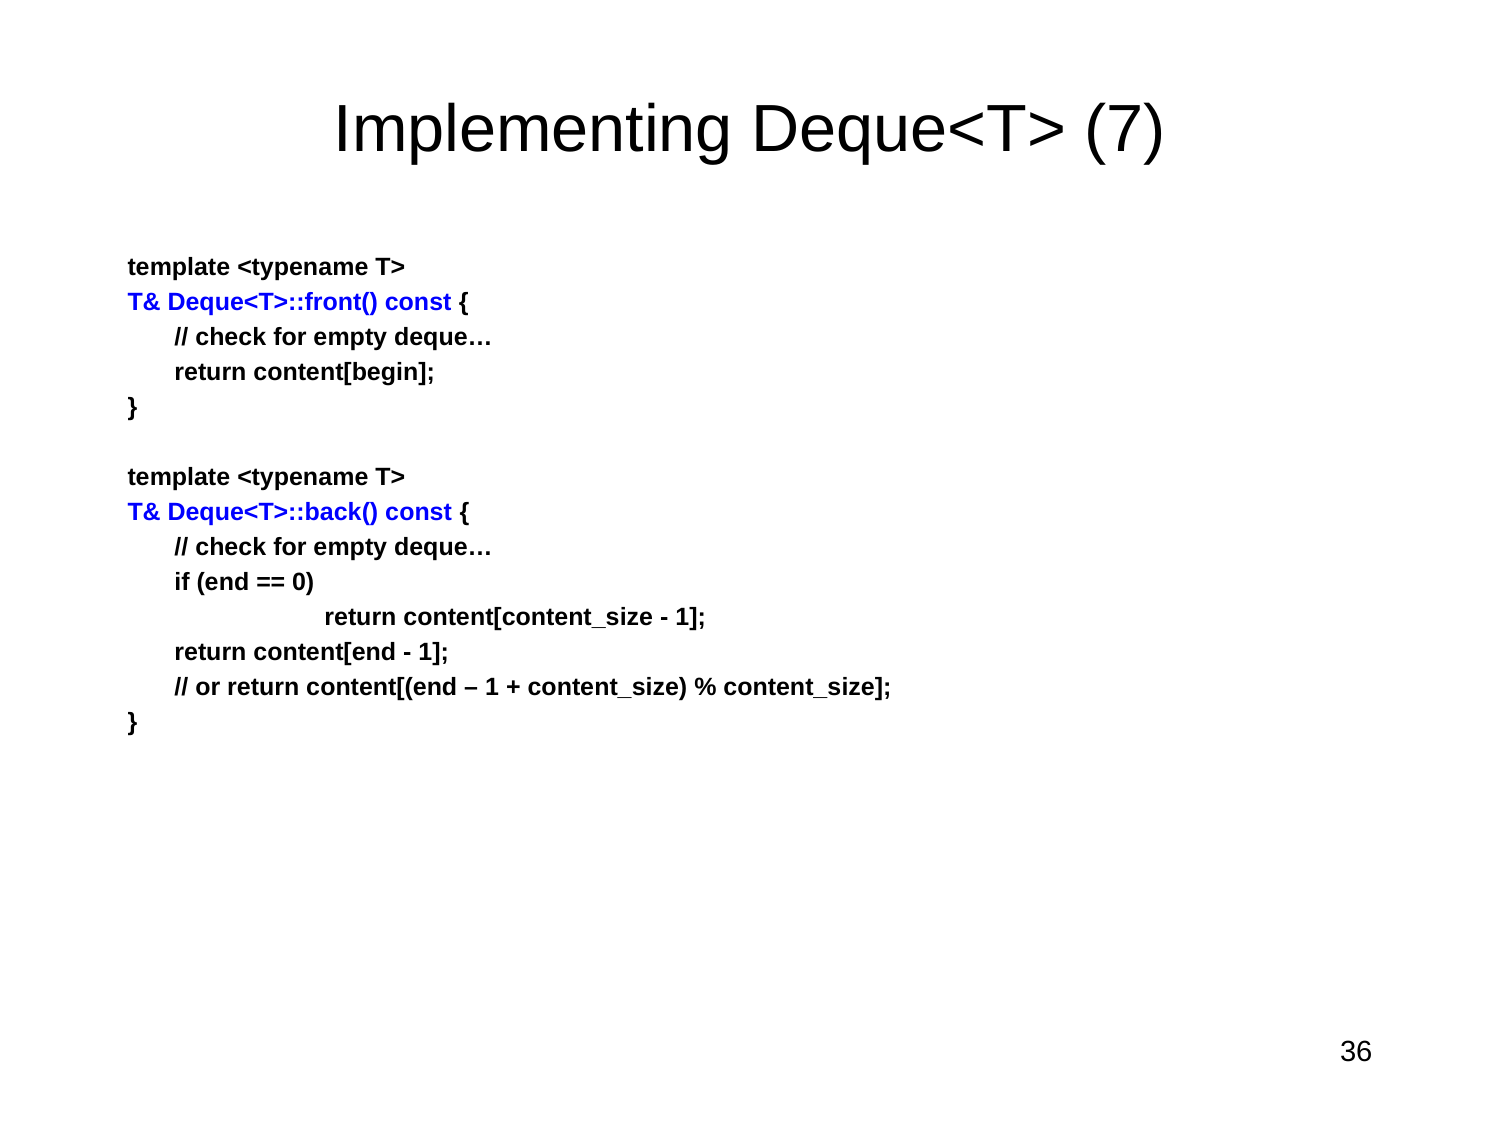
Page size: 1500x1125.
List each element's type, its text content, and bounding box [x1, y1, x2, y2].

title Implementing Deque<T> (7) [112, 62, 1388, 188]
slide_number 36 [1074, 1024, 1388, 1101]
list template <typename T> T& Deque<T>::front() const { // check for empty deque… return content[begin]; } template <typename T> T& Deque<T>::back() const { // check for empty deque… if (end == 0) return content[content_size - 1]; return content[end - 1]; // or return content[(end – 1 + content_size) % content_size]; } [37, 243, 1450, 938]
